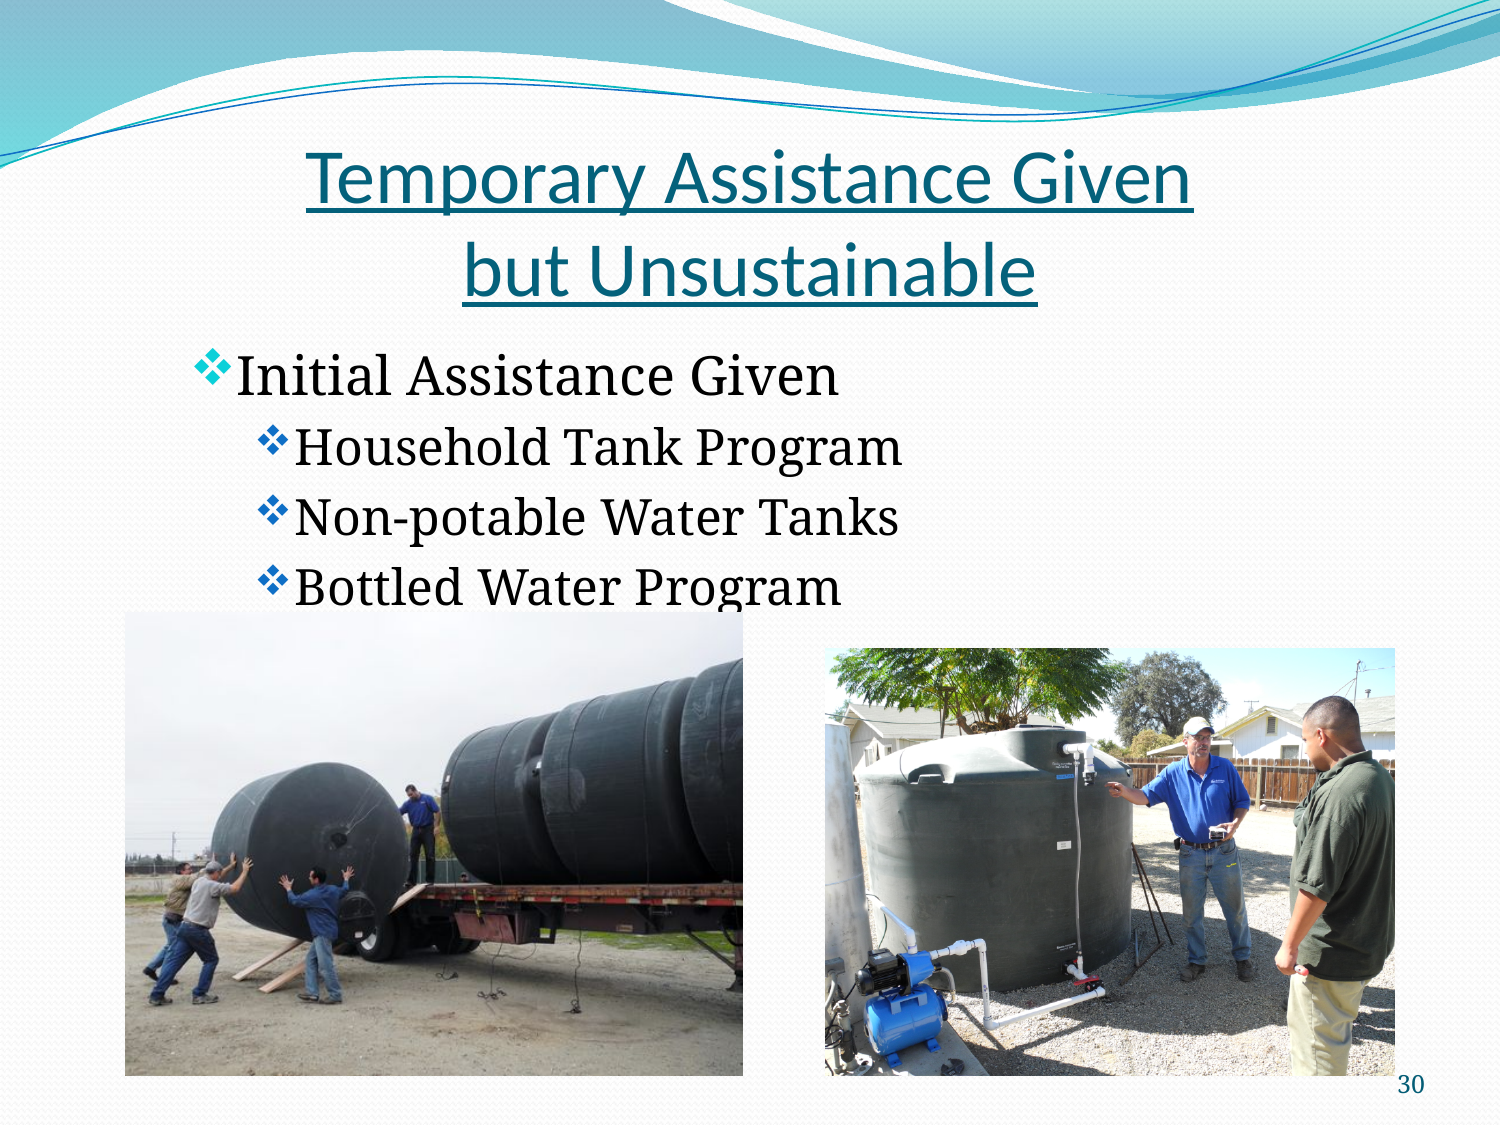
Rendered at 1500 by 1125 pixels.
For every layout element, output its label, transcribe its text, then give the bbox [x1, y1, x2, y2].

picture [824, 648, 1396, 1077]
slide_number 30 [1299, 1042, 1425, 1103]
list Initial Assistance Given Household Tank Program Non-potable Water Tanks Bottled Water Program [174, 262, 1463, 993]
title Temporary Assistance Given but Unsustainable [75, 115, 1425, 313]
picture [124, 612, 743, 1077]
